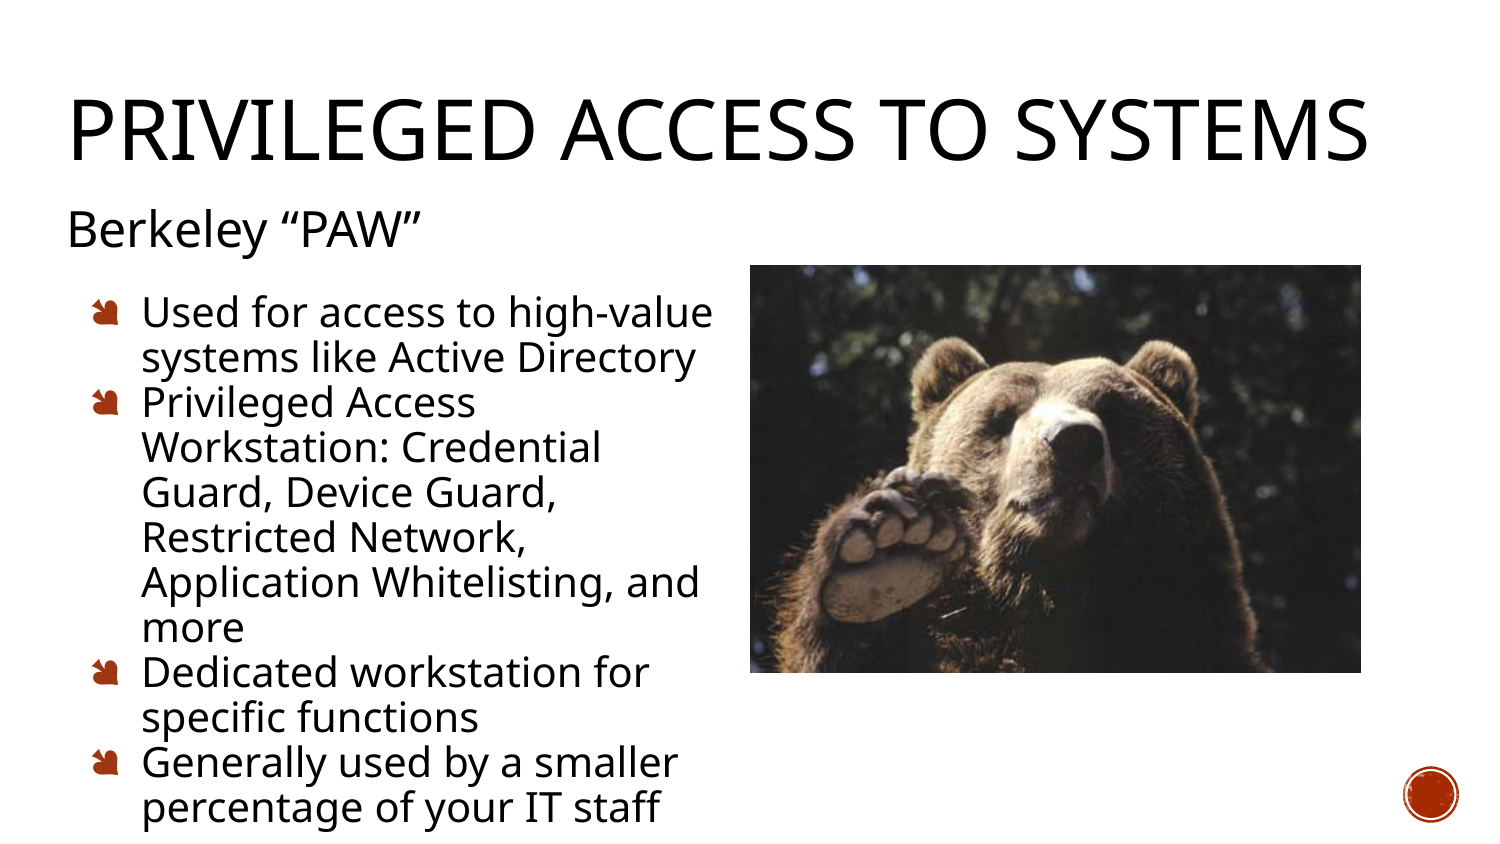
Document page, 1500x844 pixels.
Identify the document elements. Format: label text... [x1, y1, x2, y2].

list Berkeley “PAW” Used for access to high-value systems like Active Directory Privileged Access Workstation: Credential Guard, Device Guard, Restricted Network, Application Whitelisting, and more Dedicated workstation for specific functions Generally used by a smaller percentage of your IT staff [51, 189, 750, 750]
title Privileged Access to Systems [51, 72, 1449, 167]
picture [750, 265, 1361, 673]
